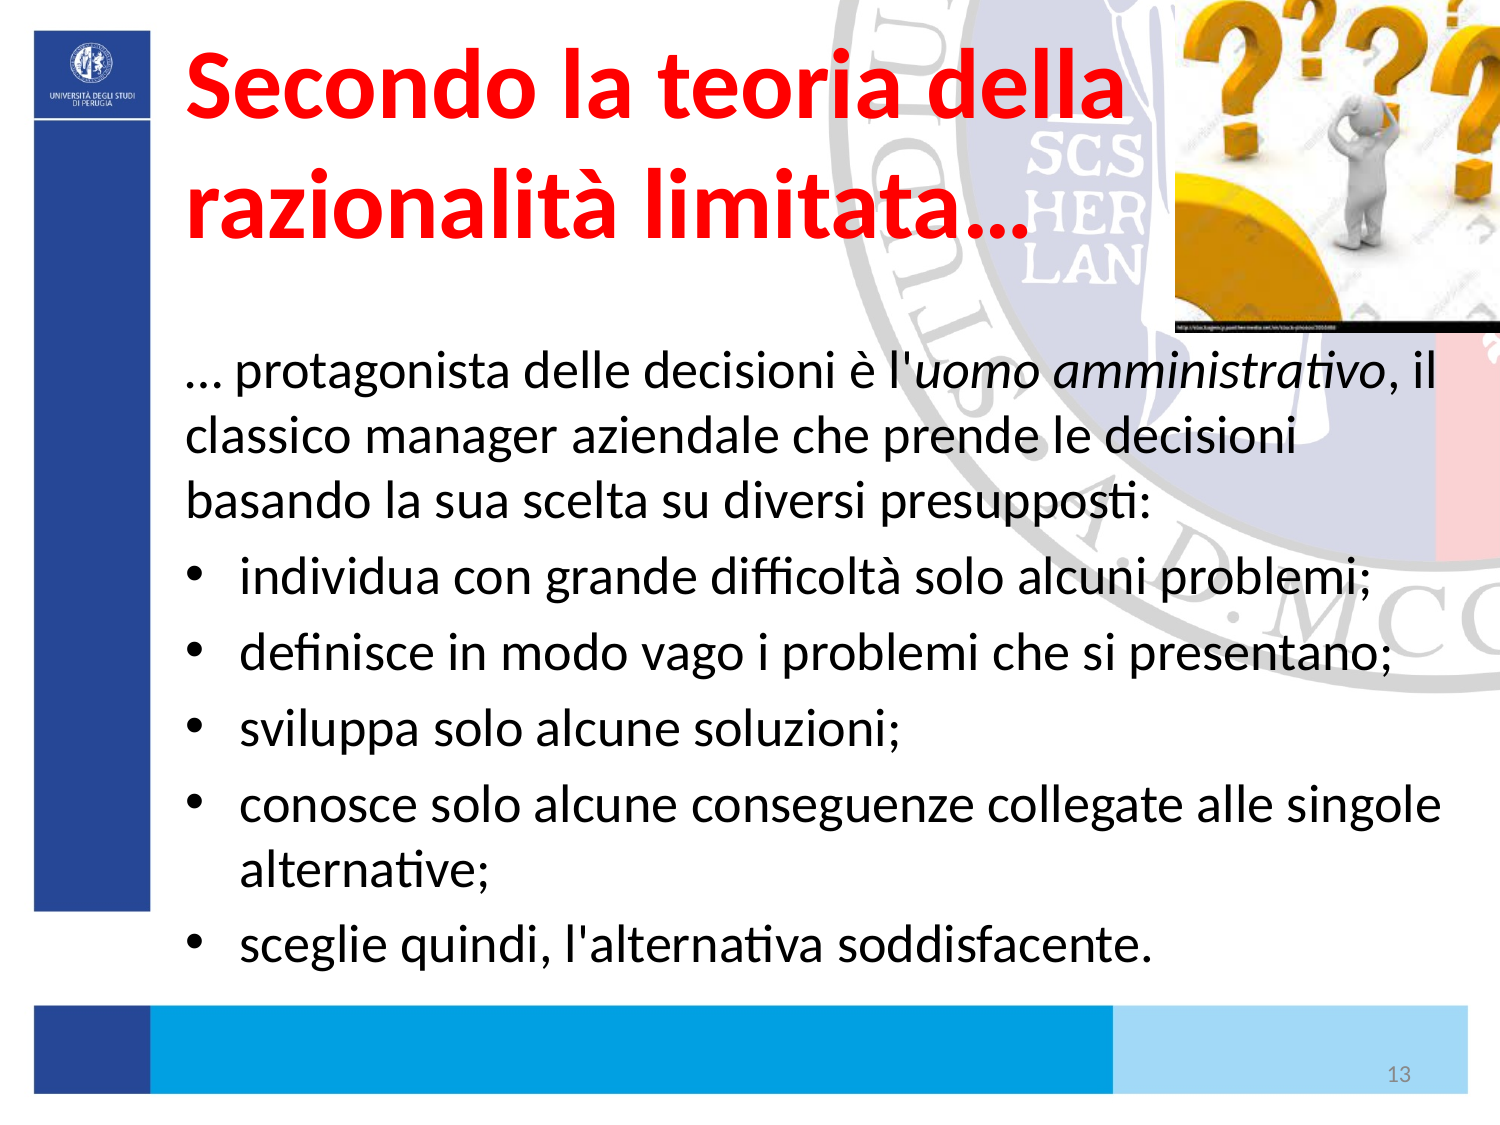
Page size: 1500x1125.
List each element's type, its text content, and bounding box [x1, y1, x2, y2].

title Secondo la teoria della razionalità limitata… [171, 44, 1169, 233]
list … protagonista delle decisioni è l'uomo amministrativo, il classico manager aziendale che prende le decisioni basando la sua scelta su diversi presupposti: individua con grande difficoltà solo alcuni problemi; definisce in modo vago i problemi che si presentano; sviluppa solo alcune soluzioni; conosce solo alcune conseguenze collegate alle singole alternative; sceglie quindi, l'alternativa soddisfacente. [171, 327, 1483, 1071]
picture [0, 0, 1500, 1125]
slide_number 13 [1074, 1042, 1425, 1103]
